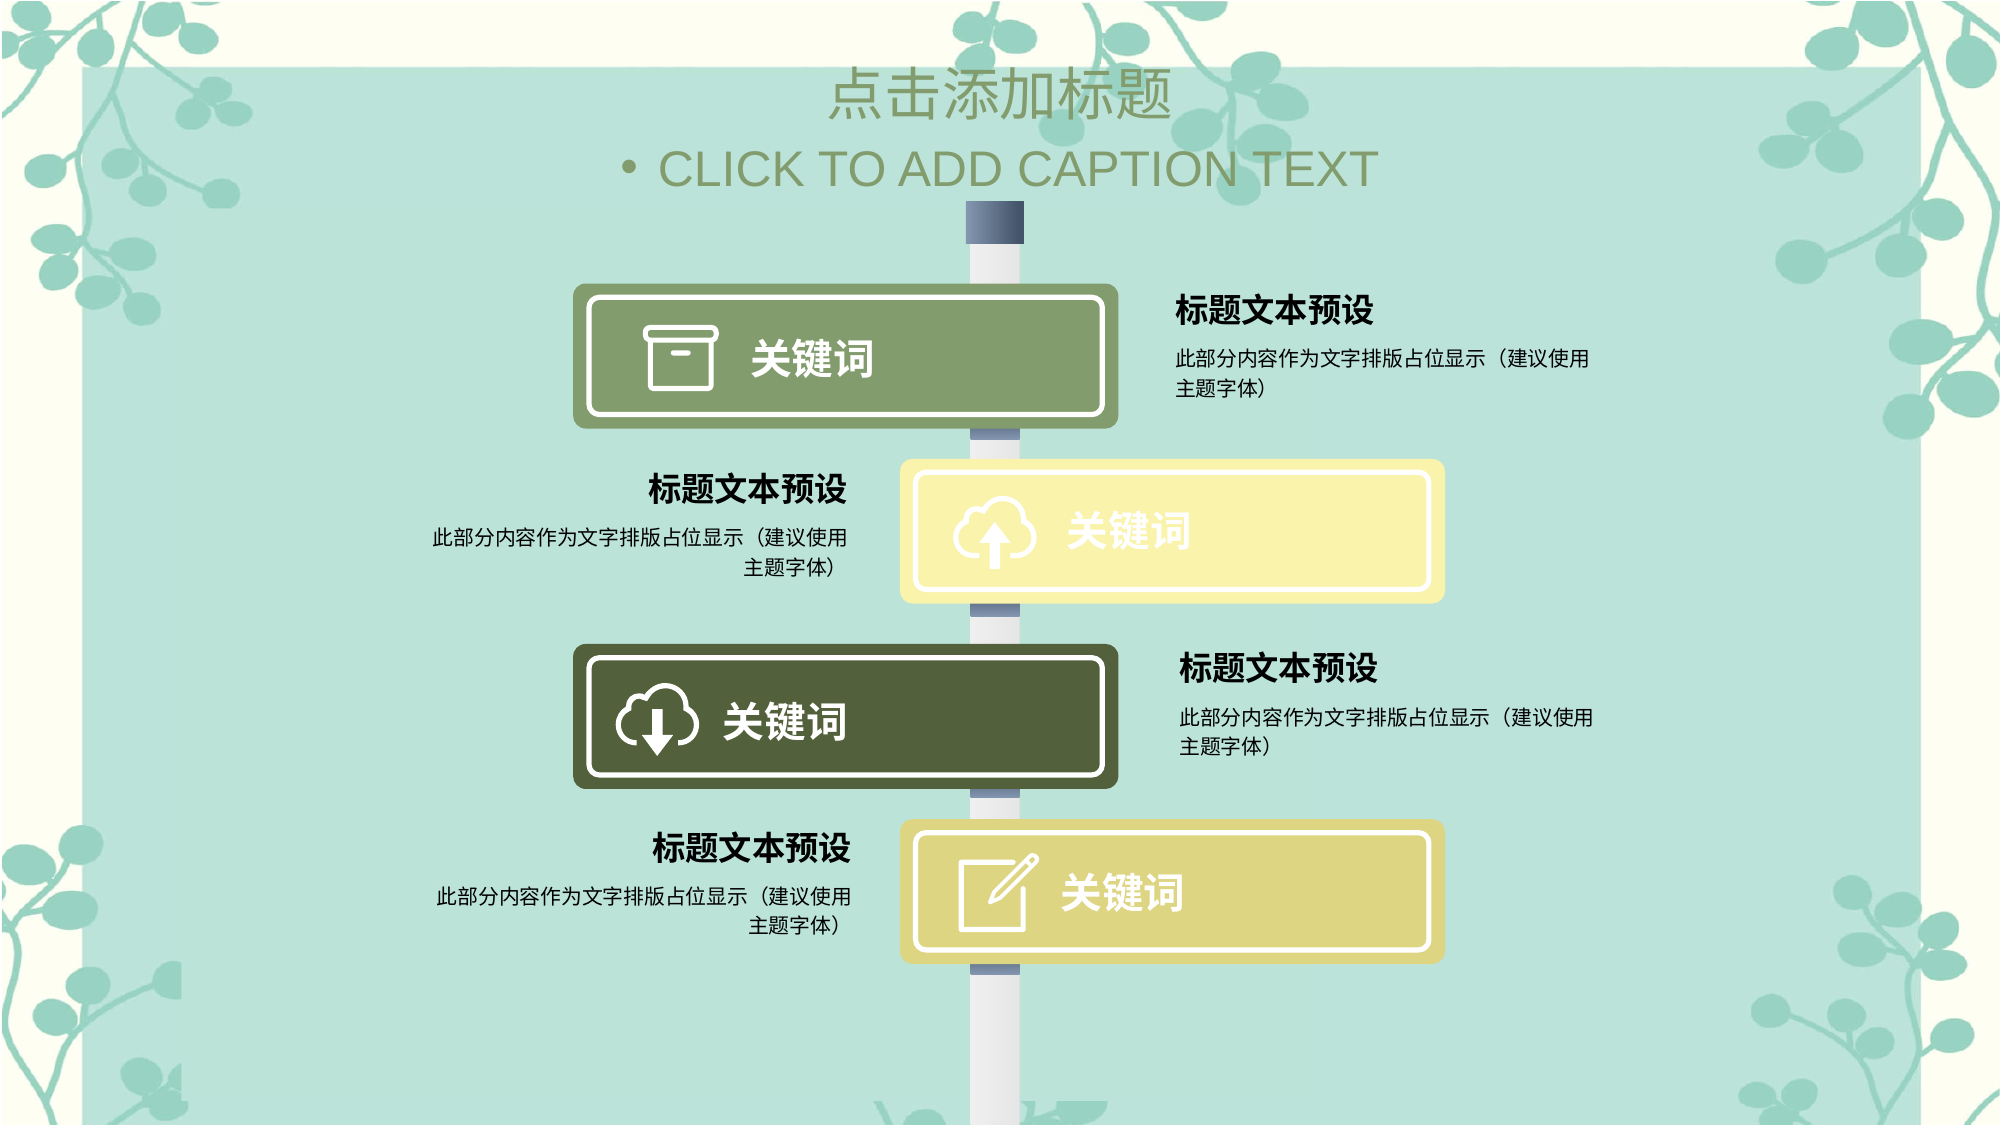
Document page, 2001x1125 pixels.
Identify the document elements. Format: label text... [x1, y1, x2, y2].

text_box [573, 643, 1119, 789]
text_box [899, 819, 1445, 964]
text_box 标题文本预设 [634, 819, 867, 871]
text_box 此部分内容作为文字排版占位显示（建议使用主题字体） [414, 871, 867, 962]
text_box 此部分内容作为文字排版占位显示（建议使用主题字体） [410, 512, 863, 604]
text_box 此部分内容作为文字排版占位显示（建议使用主题字体） [1164, 691, 1617, 783]
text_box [958, 852, 1040, 932]
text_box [965, 201, 1024, 283]
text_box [615, 682, 700, 756]
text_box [642, 324, 719, 392]
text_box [965, 429, 1024, 458]
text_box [953, 495, 1037, 569]
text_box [899, 458, 1445, 604]
text_box 标题文本预设 [1160, 281, 1393, 333]
text_box CLICK TO ADD CAPTION TEXT [549, 135, 1450, 180]
text_box 点击添加标题 [383, 58, 1617, 136]
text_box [965, 964, 1024, 1125]
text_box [965, 789, 1024, 819]
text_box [965, 604, 1024, 643]
picture [4, 2, 2000, 1125]
text_box 标题文本预设 [630, 461, 863, 512]
text_box 标题文本预设 [1164, 640, 1397, 691]
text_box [573, 283, 1119, 429]
text_box 此部分内容作为文字排版占位显示（建议使用主题字体） [1160, 333, 1613, 425]
